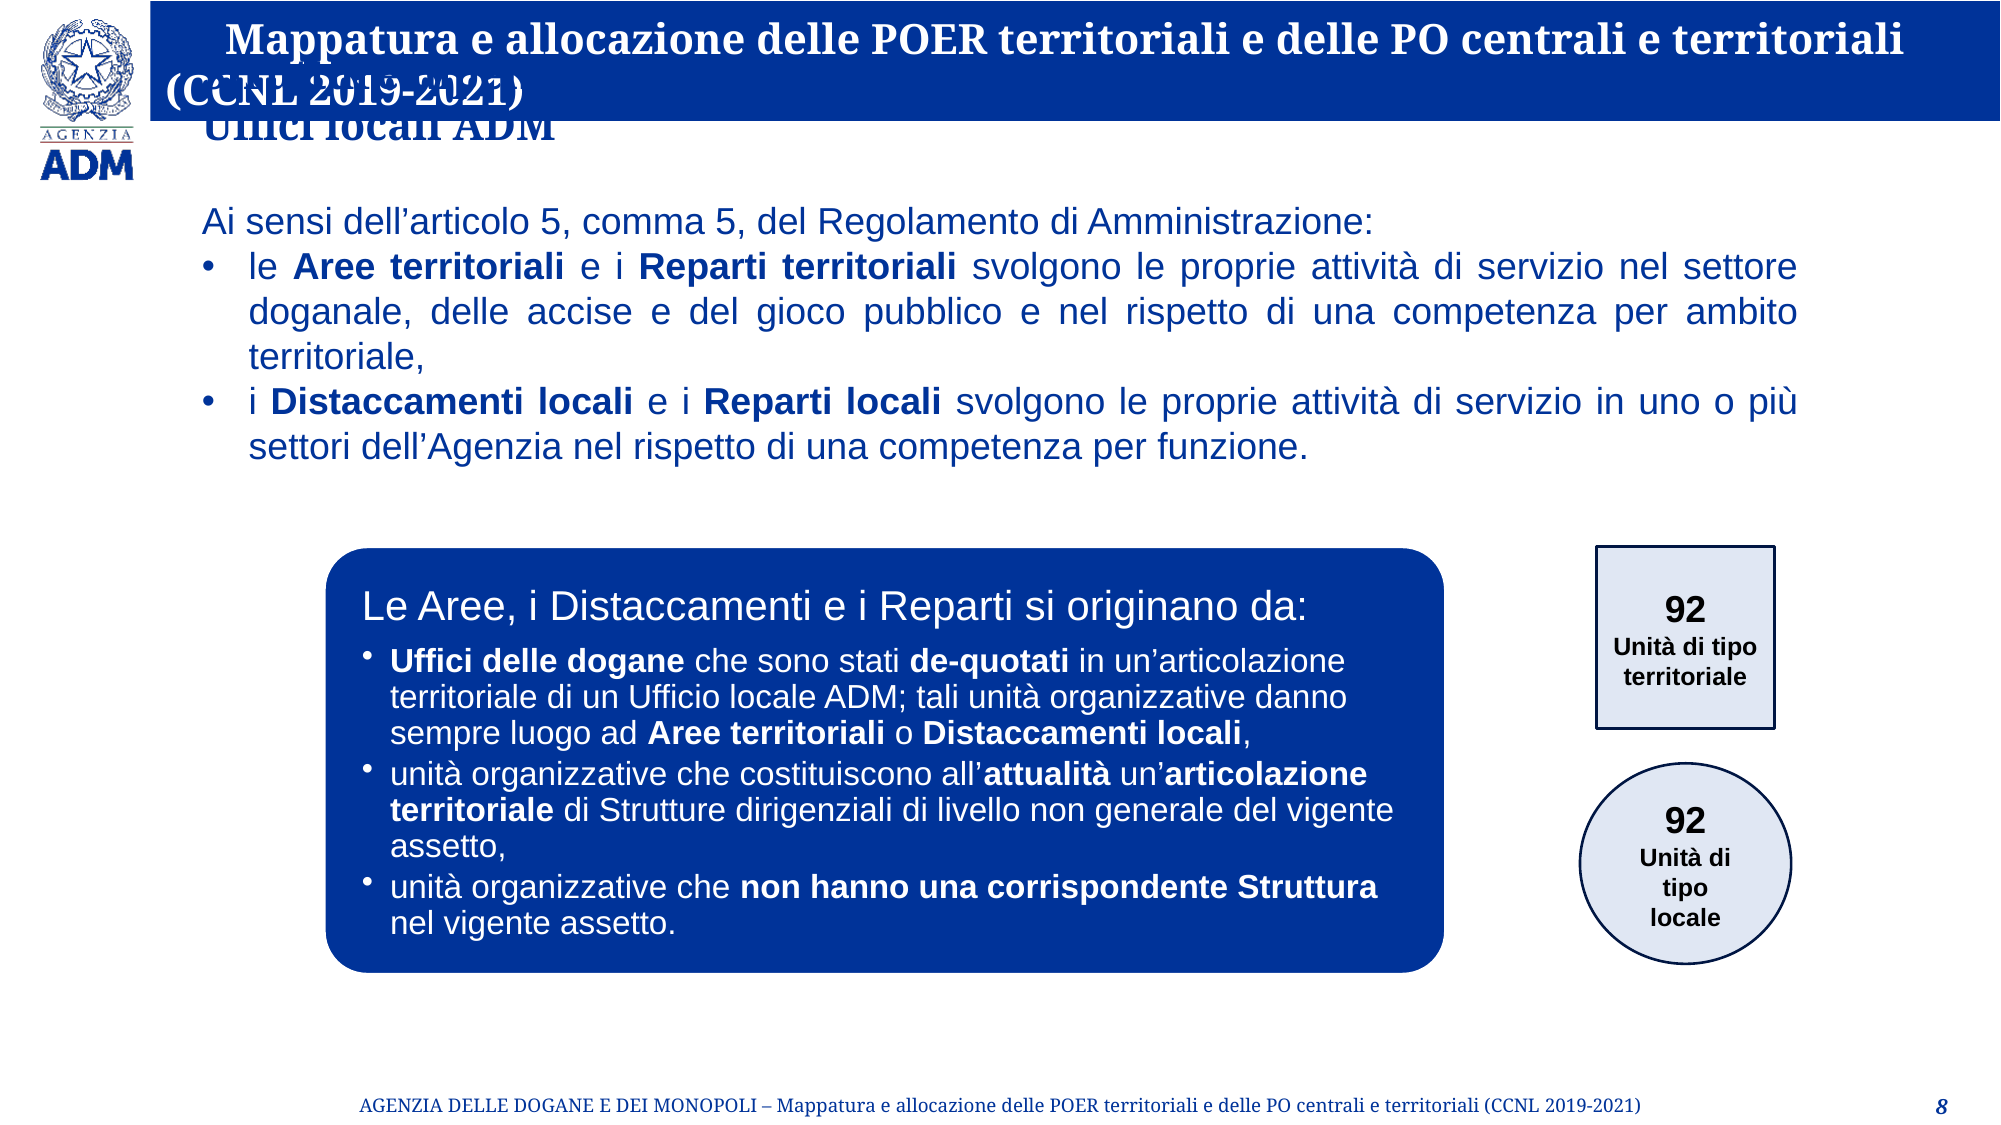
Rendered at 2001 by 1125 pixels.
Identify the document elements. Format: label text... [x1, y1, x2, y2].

text_box 92 Unità di tipo territoriale [1595, 545, 1776, 730]
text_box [221, 546, 1580, 975]
text_box 92 Unità di tipo locale [1580, 761, 1793, 966]
text_box Strutture dipendenti dalla Direzione Territoriale nel nuovo assetto organizzativo – Uffici locali ADM [187, 40, 1988, 156]
text_box Ai sensi dell’articolo 5, comma 5, del Regolamento di Amministrazione: le Aree territoriali e i Reparti territoriali svolgono le proprie attività di servizio nel settore doganale, delle accise e del gioco pubblico e nel rispetto di una competenza per ambito territoriale, i Distaccamenti locali e i Reparti locali svolgono le proprie attività di servizio in uno o più settori dell’Agenzia nel rispetto di una competenza per funzione. [187, 190, 1813, 475]
picture [24, 0, 151, 201]
